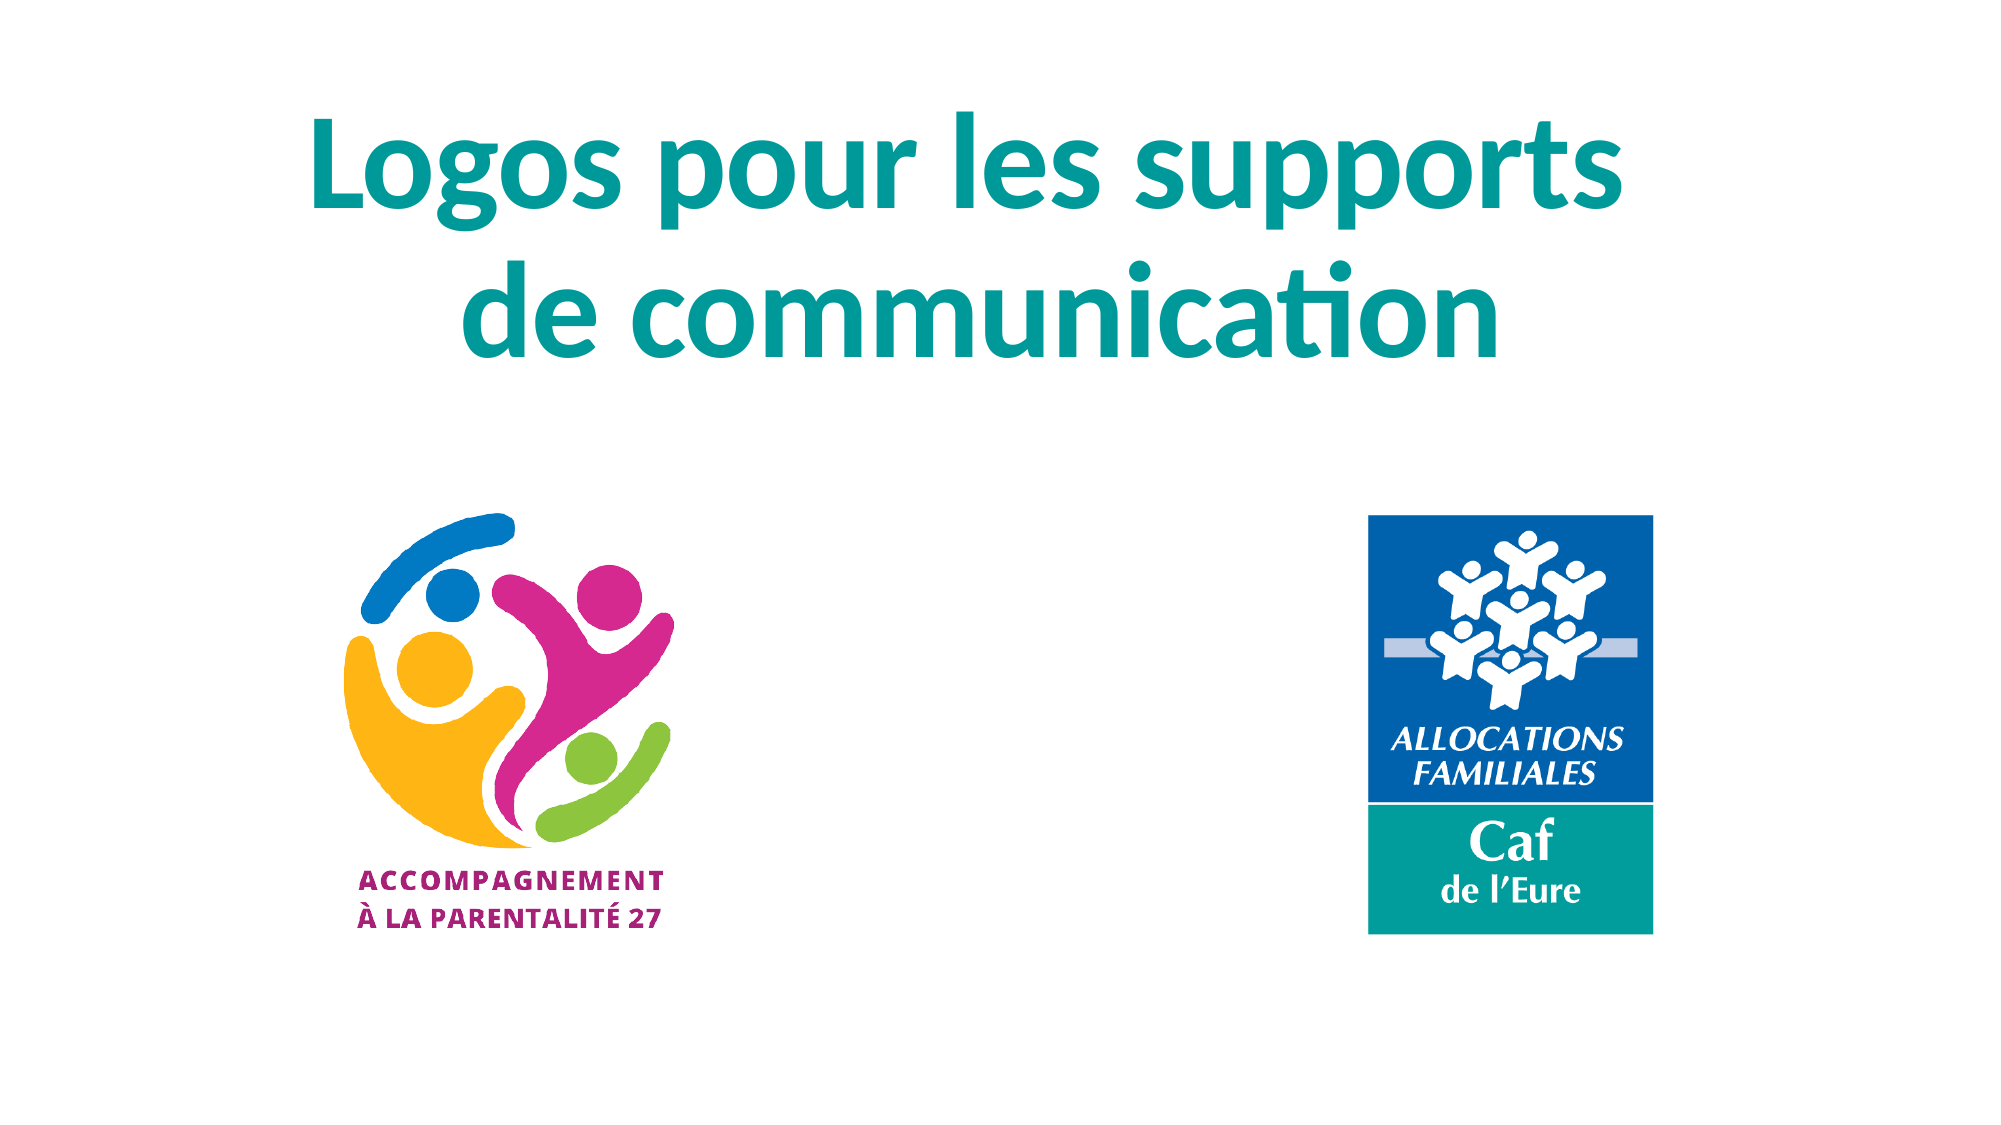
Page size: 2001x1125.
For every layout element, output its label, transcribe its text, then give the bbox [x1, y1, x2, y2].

title Logos pour les supports de communication [83, 85, 1879, 395]
picture [287, 496, 743, 953]
picture [1365, 512, 1656, 937]
